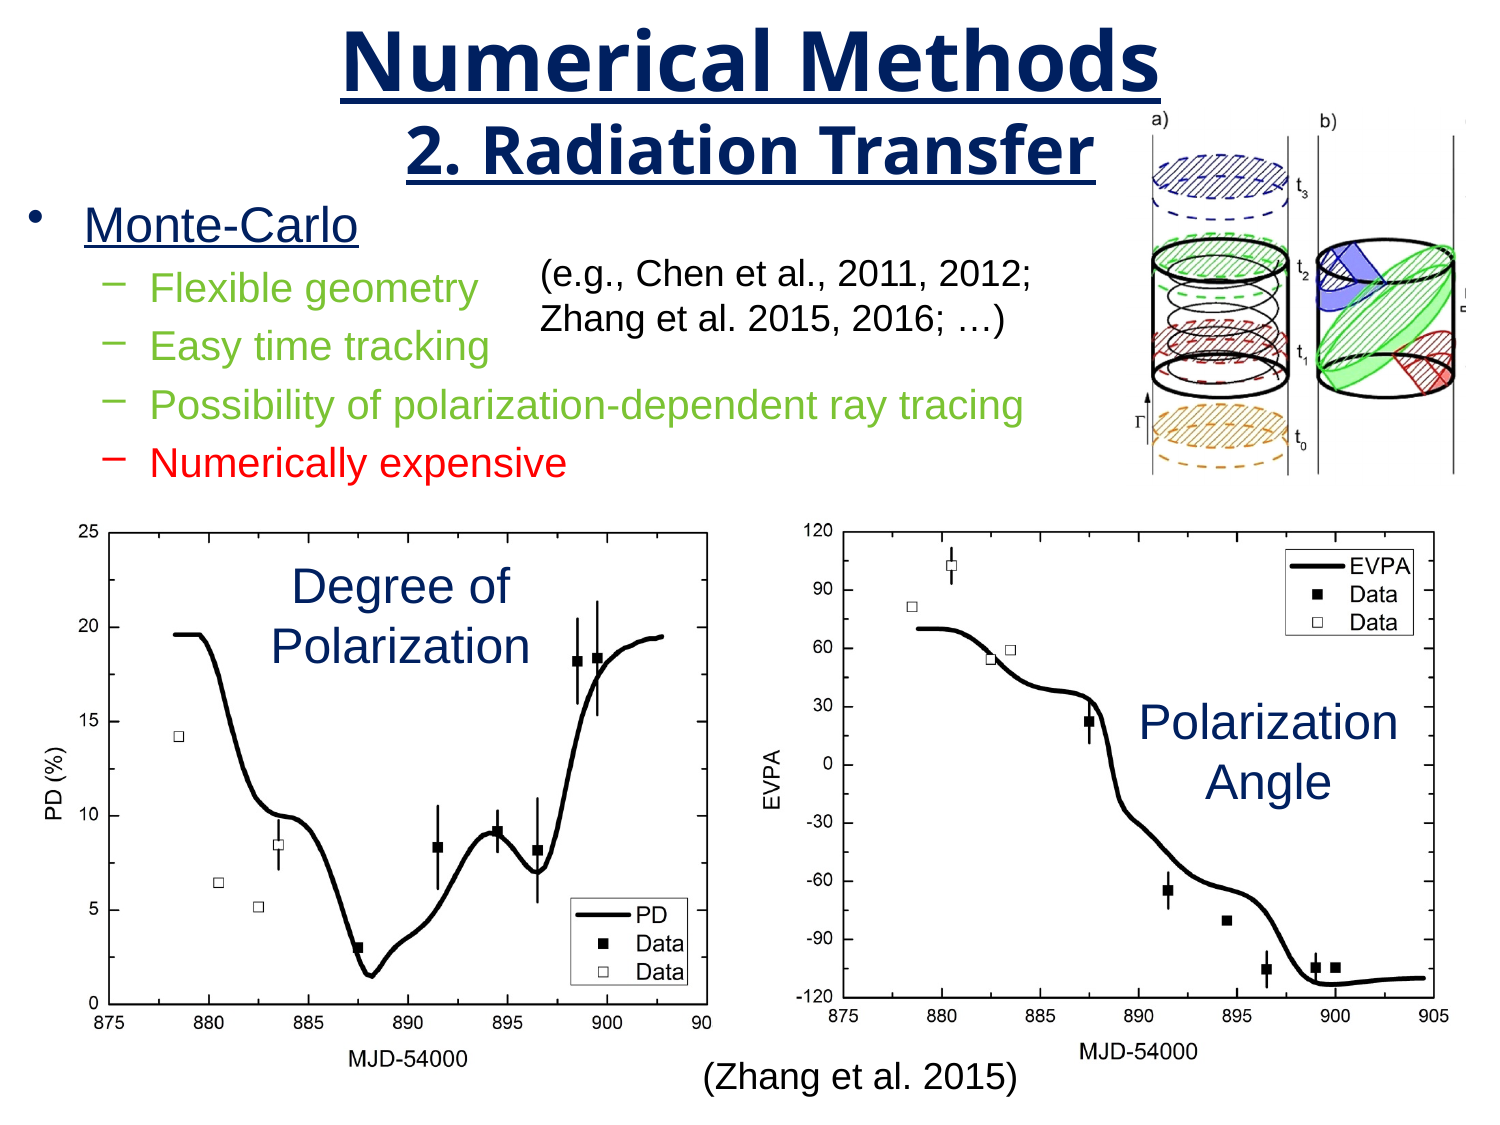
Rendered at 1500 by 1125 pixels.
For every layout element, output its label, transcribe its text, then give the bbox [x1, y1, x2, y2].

text_box (e.g., Chen et al., 2011, 2012; Zhang et al. 2015, 2016; …) [525, 241, 1121, 347]
title Numerical Methods 2. Radiation Transfer [113, 3, 1389, 149]
picture [0, 107, 1500, 1117]
list Monte-Carlo Flexible geometry Easy time tracking Possibility of polarization-dependent ray tracing Numerically expensive [12, 149, 1121, 440]
